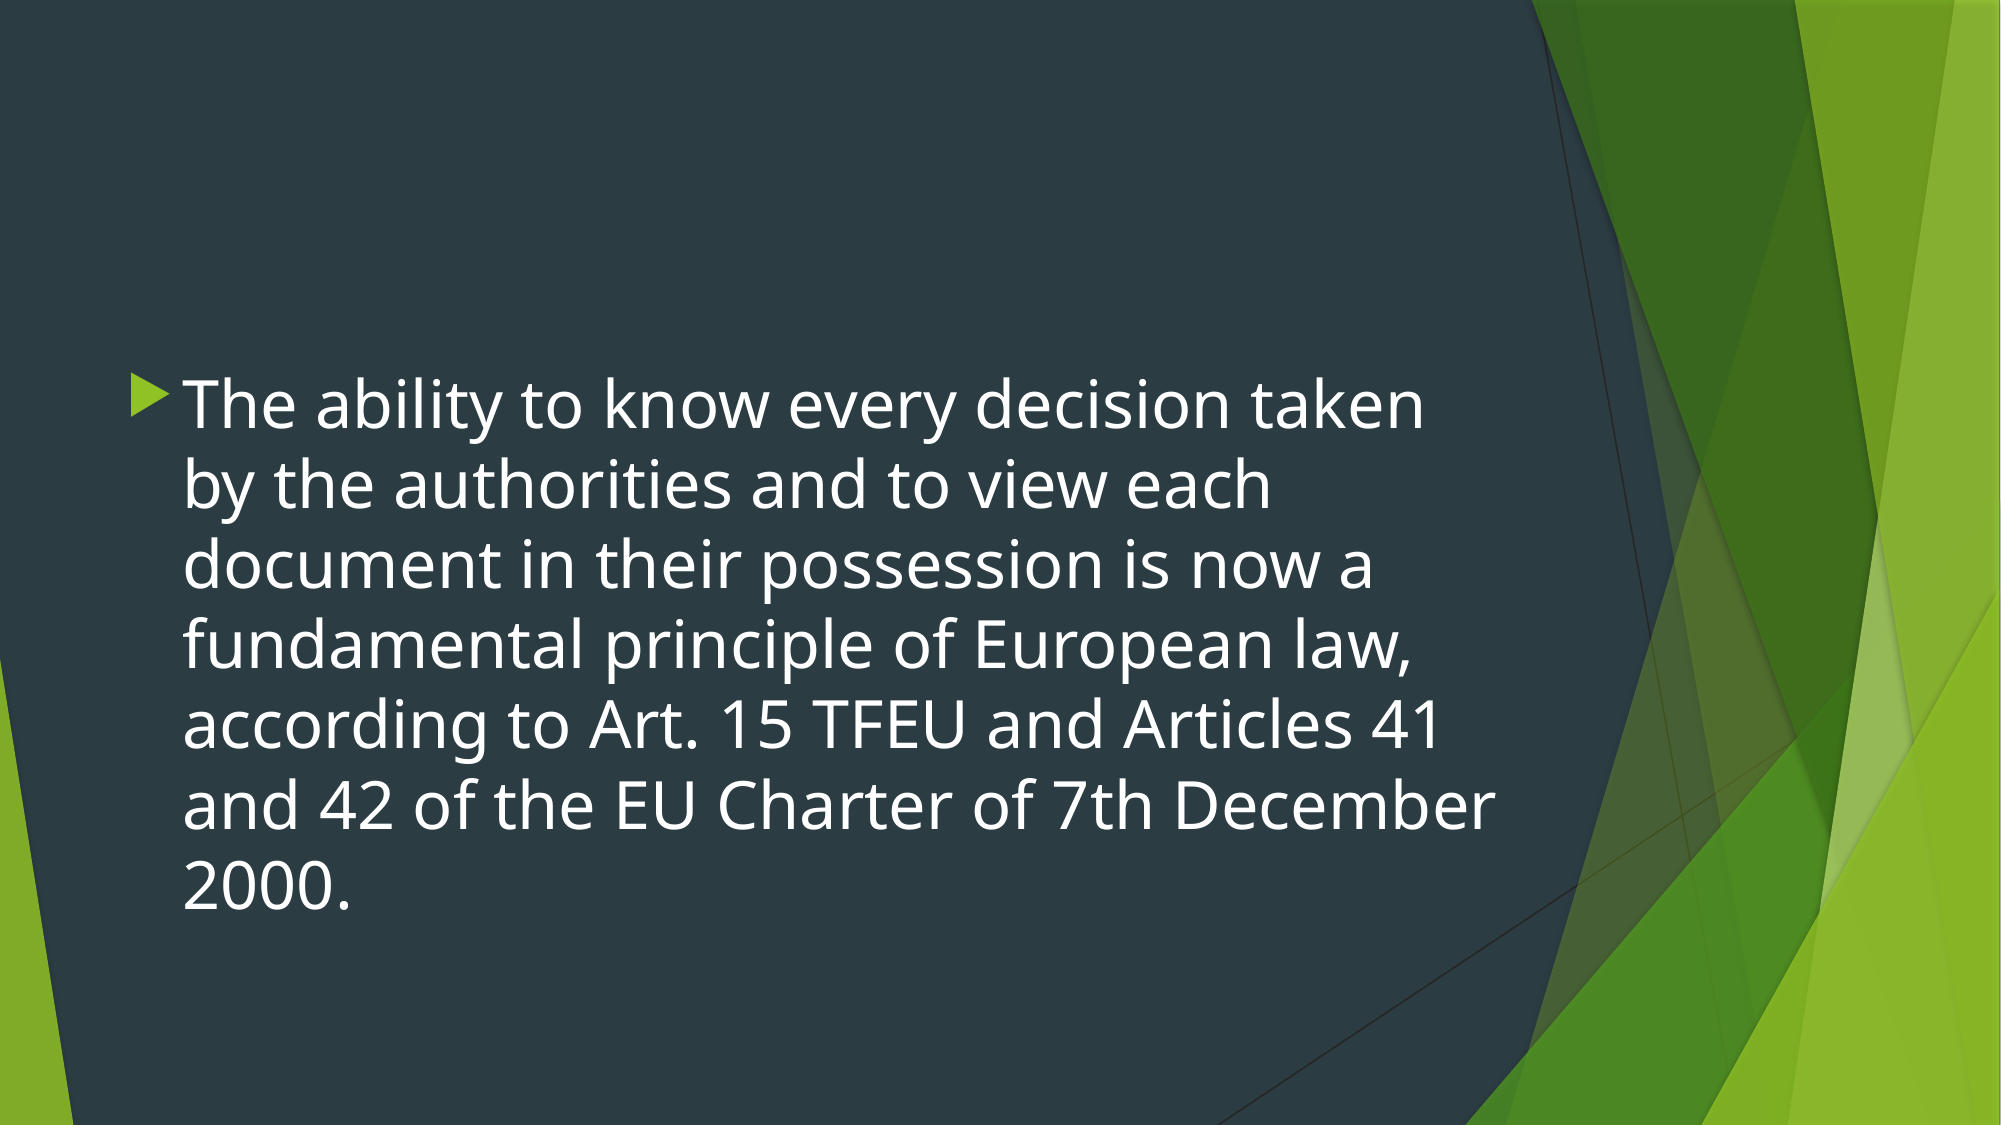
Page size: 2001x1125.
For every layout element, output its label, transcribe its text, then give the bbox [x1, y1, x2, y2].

list The ability to know every decision taken by the authorities and to view each document in their possession is now a fundamental principle of European law, according to Art. 15 TFEU and Articles 41 and 42 of the EU Charter of 7th December 2000. [111, 354, 1522, 992]
